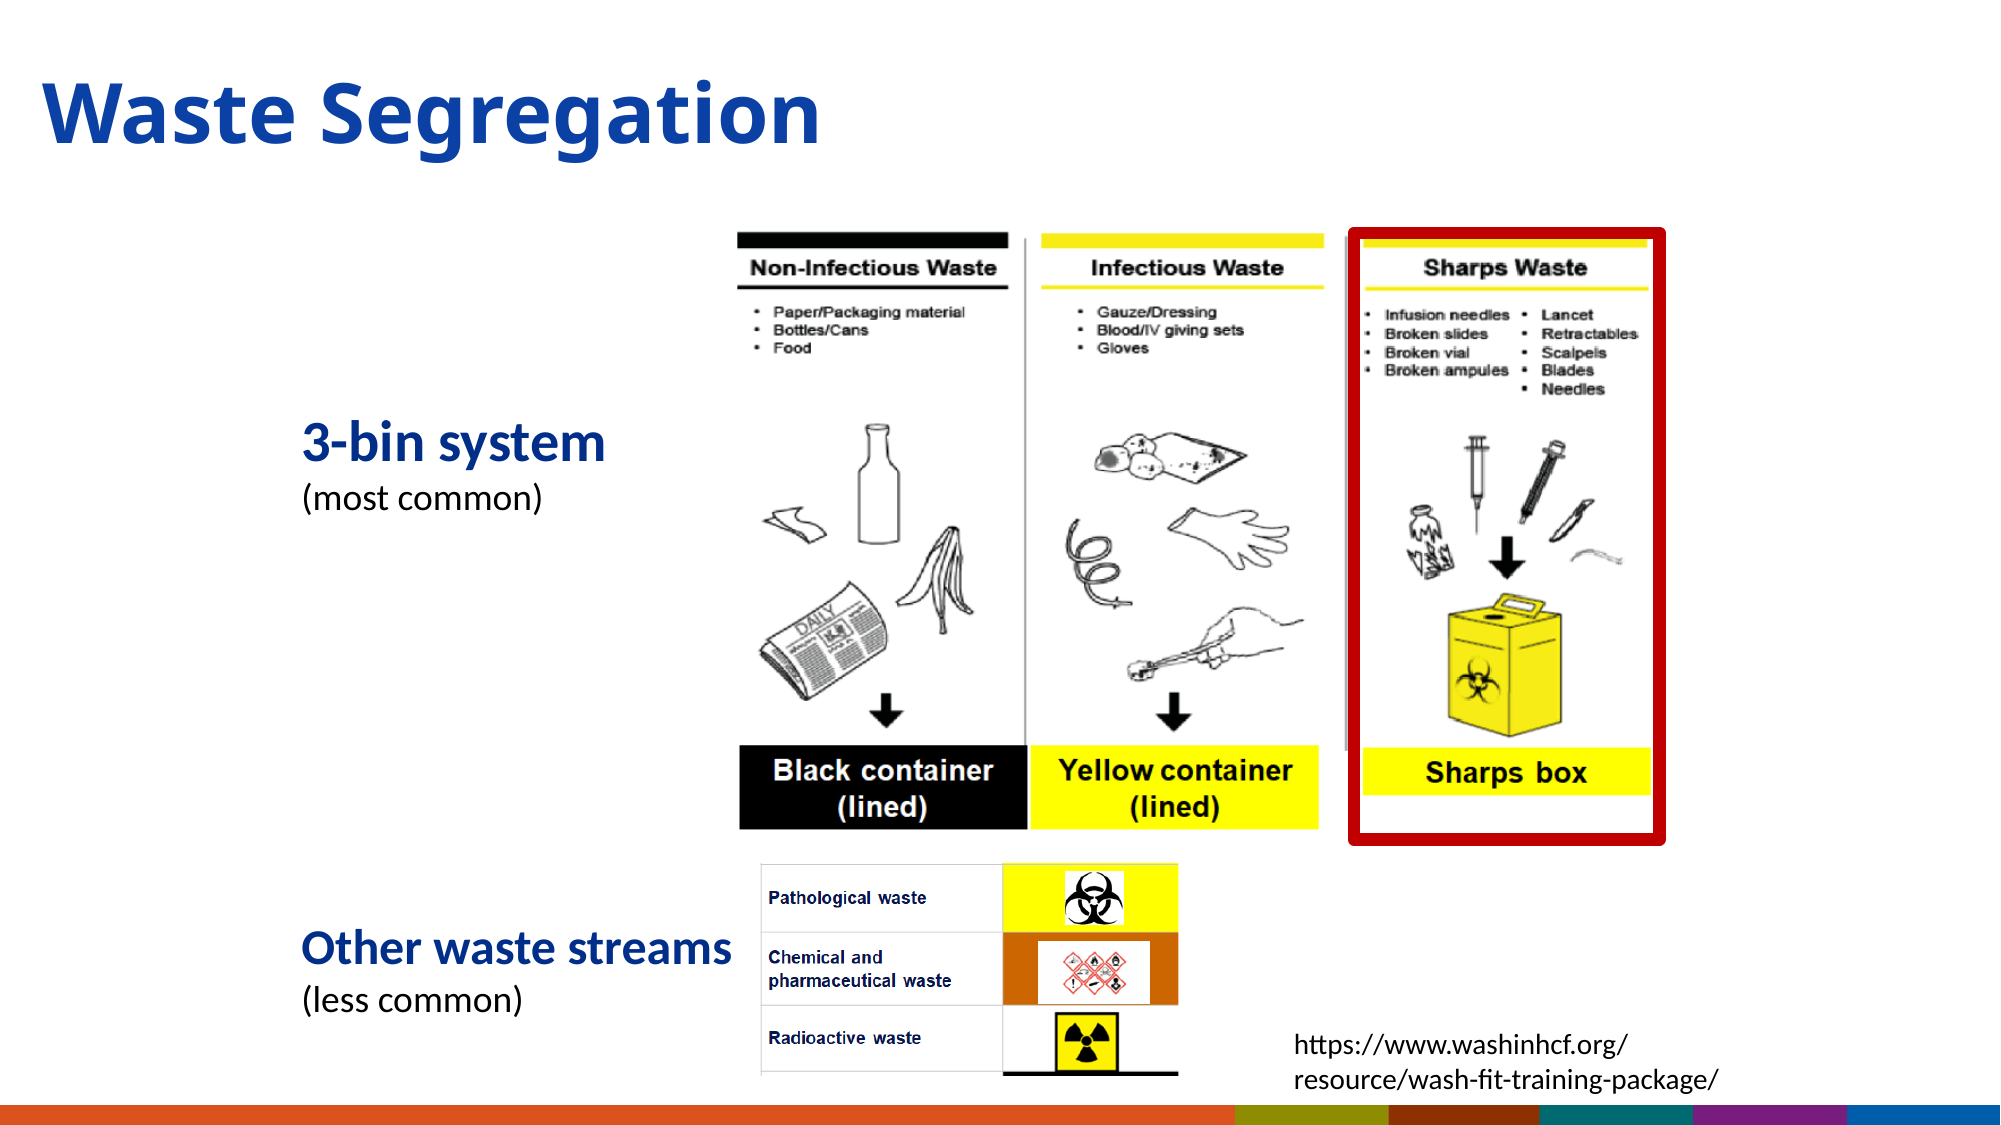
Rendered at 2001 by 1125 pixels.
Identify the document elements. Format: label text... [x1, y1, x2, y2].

text_box Other waste streams (less common) [284, 905, 754, 1029]
text_box 3-bin system (most common) [284, 393, 642, 527]
picture [0, 1105, 2000, 1125]
title Waste Segregation (4) [27, 22, 1828, 168]
picture [760, 863, 1179, 1076]
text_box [726, 214, 1660, 842]
text_box https://www.washinhcf.org/resource/wash-fit-training-package/ [1279, 1017, 1750, 1103]
